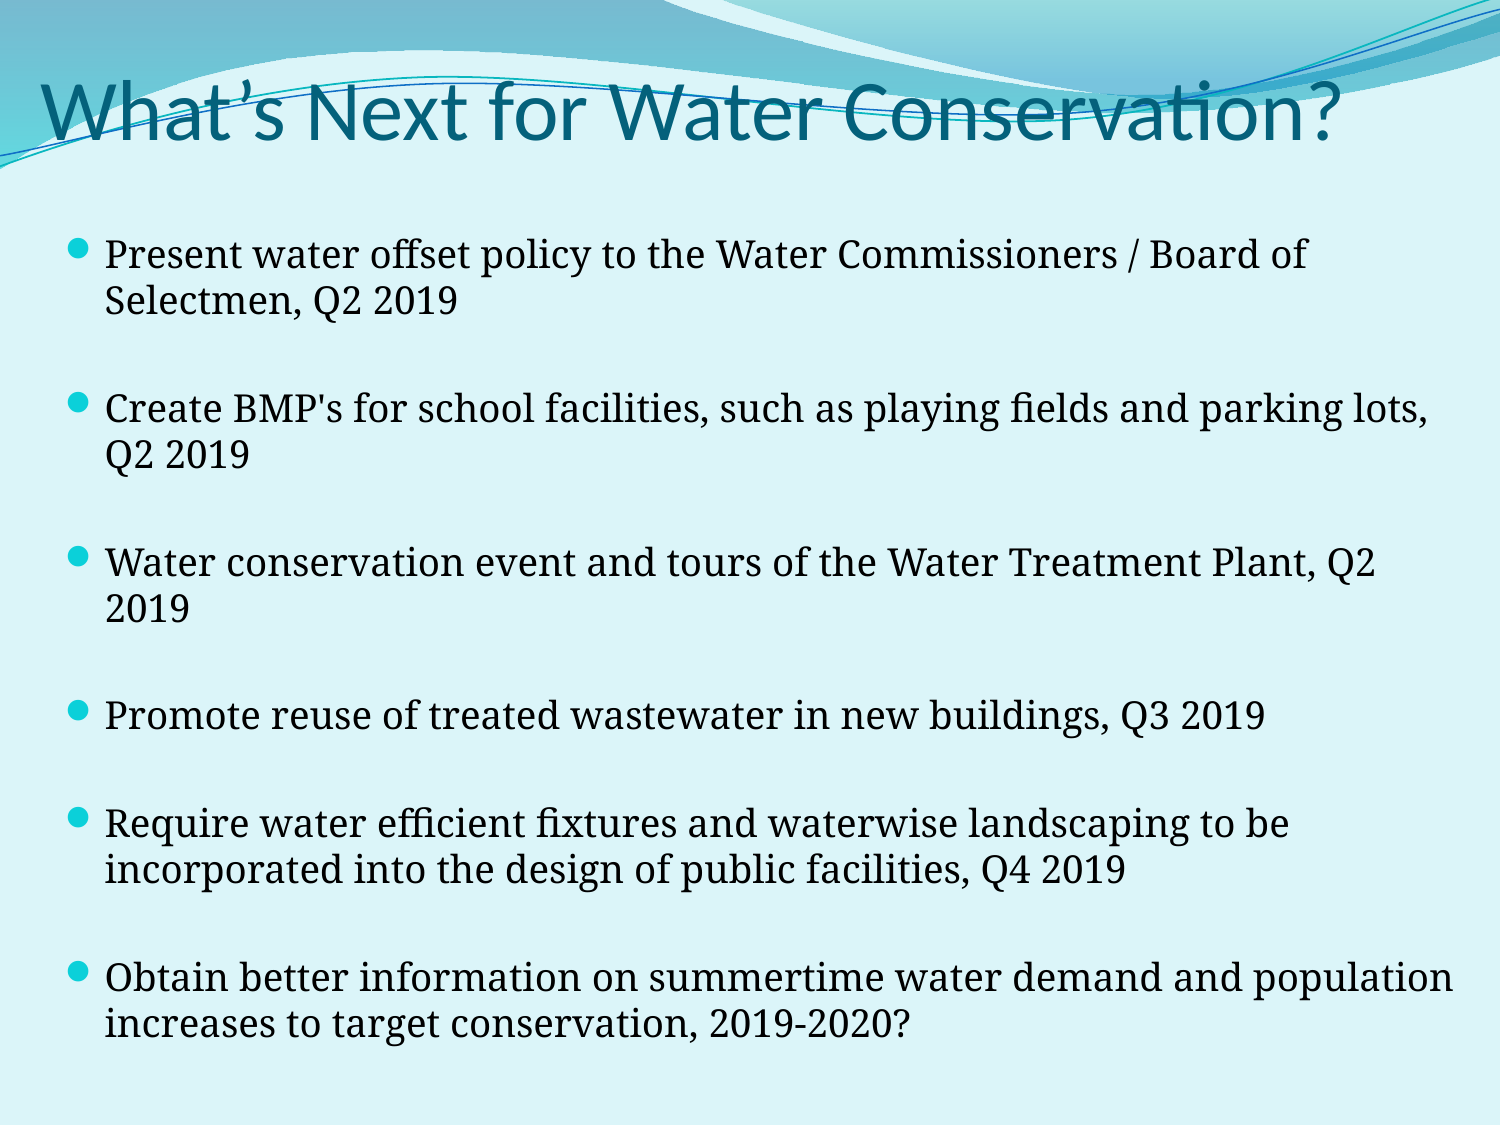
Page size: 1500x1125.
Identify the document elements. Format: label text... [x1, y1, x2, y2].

text_box What’s Next for Water Conservation? [26, 46, 1494, 234]
text_box Present water offset policy to the Water Commissioners / Board of Selectmen, Q2 2019 Create BMP's for school facilities, such as playing fields and parking lots, Q2 2019 Water conservation event and tours of the Water Treatment Plant, Q2 2019 Promote reuse of treated wastewater in new buildings, Q3 2019 Require water efficient fixtures and waterwise landscaping to be incorporated into the design of public facilities, Q4 2019 Obtain better information on summertime water demand and population increases to target conservation, 2019-2020? [50, 234, 1472, 1072]
